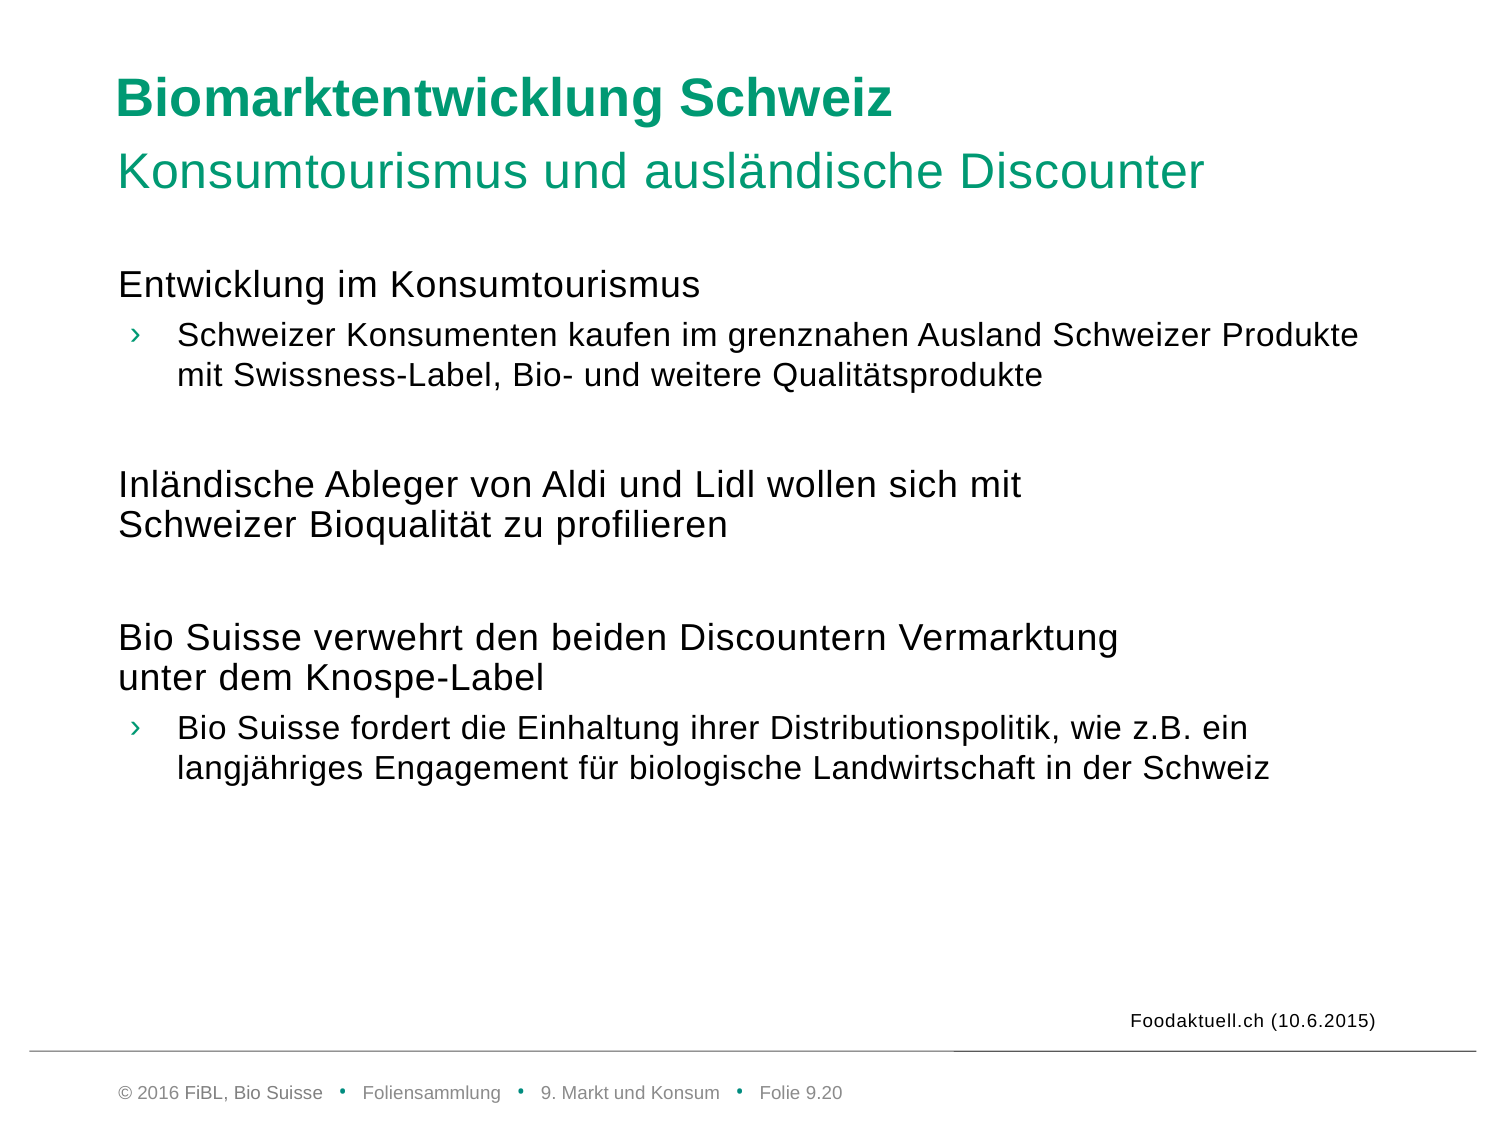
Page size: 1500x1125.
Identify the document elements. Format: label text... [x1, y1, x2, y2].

list Konsumtourismus und ausländische Discounter [101, 137, 1397, 211]
list Foodaktuell.ch (10.6.2015) [103, 1001, 1397, 1047]
footer © 2016 FiBL, Bio Suisse • Foliensammlung • 9. Markt und Konsum • Folie 9.19 [103, 1055, 1140, 1125]
list Entwicklung im Konsumtourismus Schweizer Konsumenten kaufen im grenznahen Ausland Schweizer Produkte mit Swissness-Label, Bio- und weitere Qualitätsprodukte Inländische Ableger von Aldi und Lidl wollen sich mit Schweizer Bioqualität zu profilieren Bio Suisse verwehrt den beiden Discountern Vermarktung unter dem Knospe-Label Bio Suisse fordert die Einhaltung ihrer Distributionspolitik, wie z.B. ein langjähriges Engagement für biologische Landwirtschaft in der Schweiz [103, 257, 1397, 992]
title Biomarktentwicklung Schweiz [100, 59, 1397, 138]
